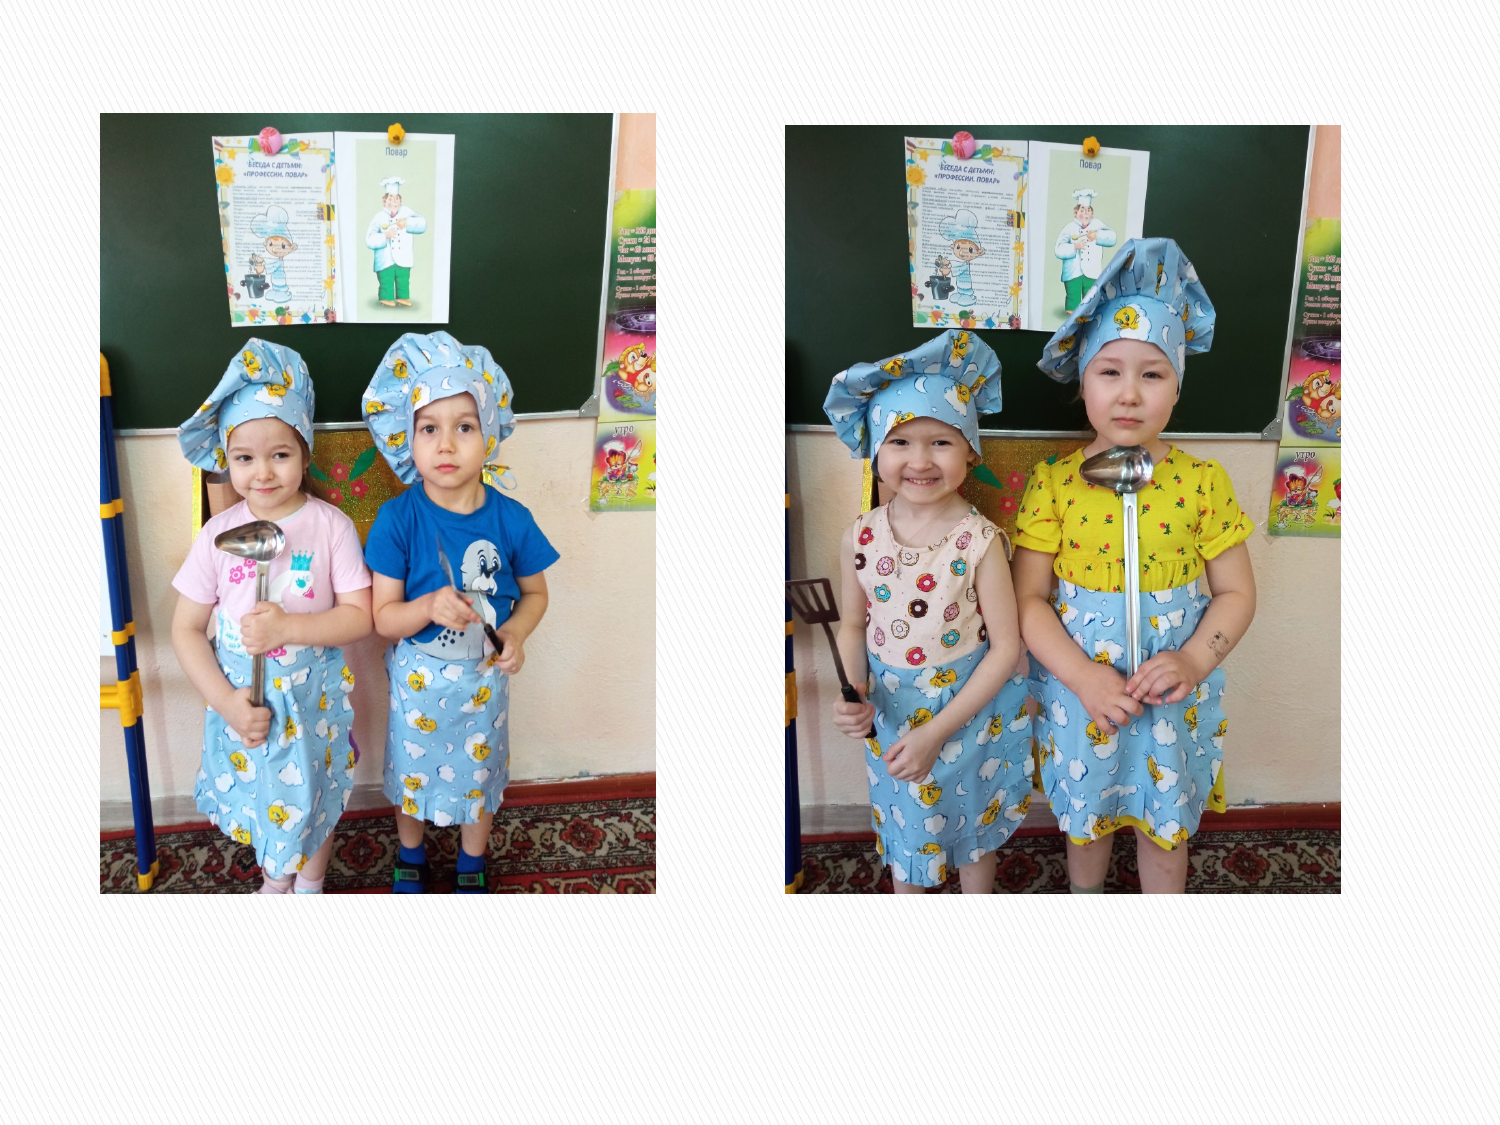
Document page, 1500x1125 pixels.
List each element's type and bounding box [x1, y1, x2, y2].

list [785, 125, 1341, 894]
list [100, 113, 656, 894]
